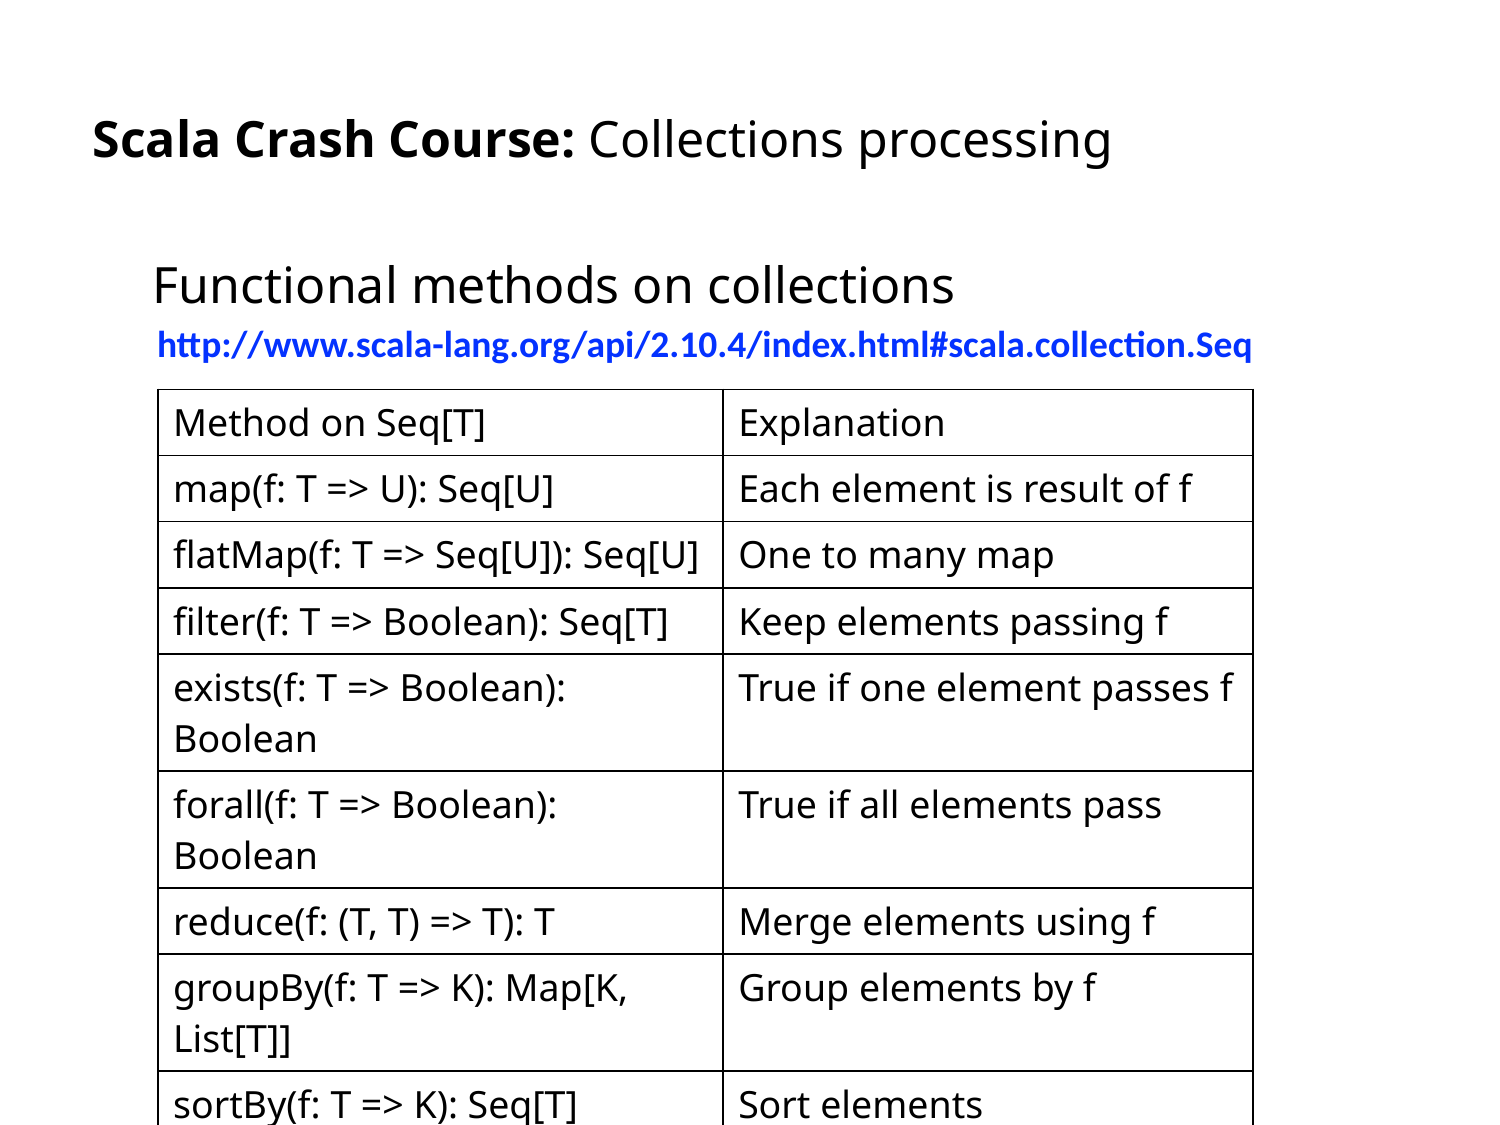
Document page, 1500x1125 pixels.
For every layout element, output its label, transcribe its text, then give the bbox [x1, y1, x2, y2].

table_cell True if one element passes f [724, 655, 1252, 770]
table_cell Merge elements using f [724, 889, 1252, 953]
table_cell True if all elements pass [724, 772, 1252, 887]
table_cell filter(f: T => Boolean): Seq[T] [159, 589, 722, 653]
table_cell sortBy(f: T => K): Seq[T] [159, 1072, 722, 1125]
table_cell One to many map [724, 522, 1252, 587]
table_cell flatMap(f: T => Seq[U]): Seq[U] [159, 522, 722, 587]
table_cell Each element is result of f [724, 456, 1252, 521]
table_header Explanation [724, 390, 1252, 455]
table_cell Group elements by f [724, 955, 1252, 1070]
title Scala Crash Course: Collections processing [77, 59, 1397, 224]
table_cell groupBy(f: T => K): Map[K, List[T]] [159, 955, 722, 1070]
table_header Method on Seq[T] [159, 390, 722, 455]
table_cell forall(f: T => Boolean): Boolean [159, 772, 722, 887]
table_cell Sort elements [724, 1072, 1252, 1125]
table_cell map(f: T => U): Seq[U] [159, 456, 722, 521]
text_box http://www.scala-lang.org/api/2.10.4/index.html#scala.collection.Seq [142, 312, 1269, 373]
table_cell Keep elements passing f [724, 589, 1252, 653]
list Functional methods on collections [137, 253, 1301, 1014]
table_cell exists(f: T => Boolean): Boolean [159, 655, 722, 770]
table_cell reduce(f: (T, T) => T): T [159, 889, 722, 953]
